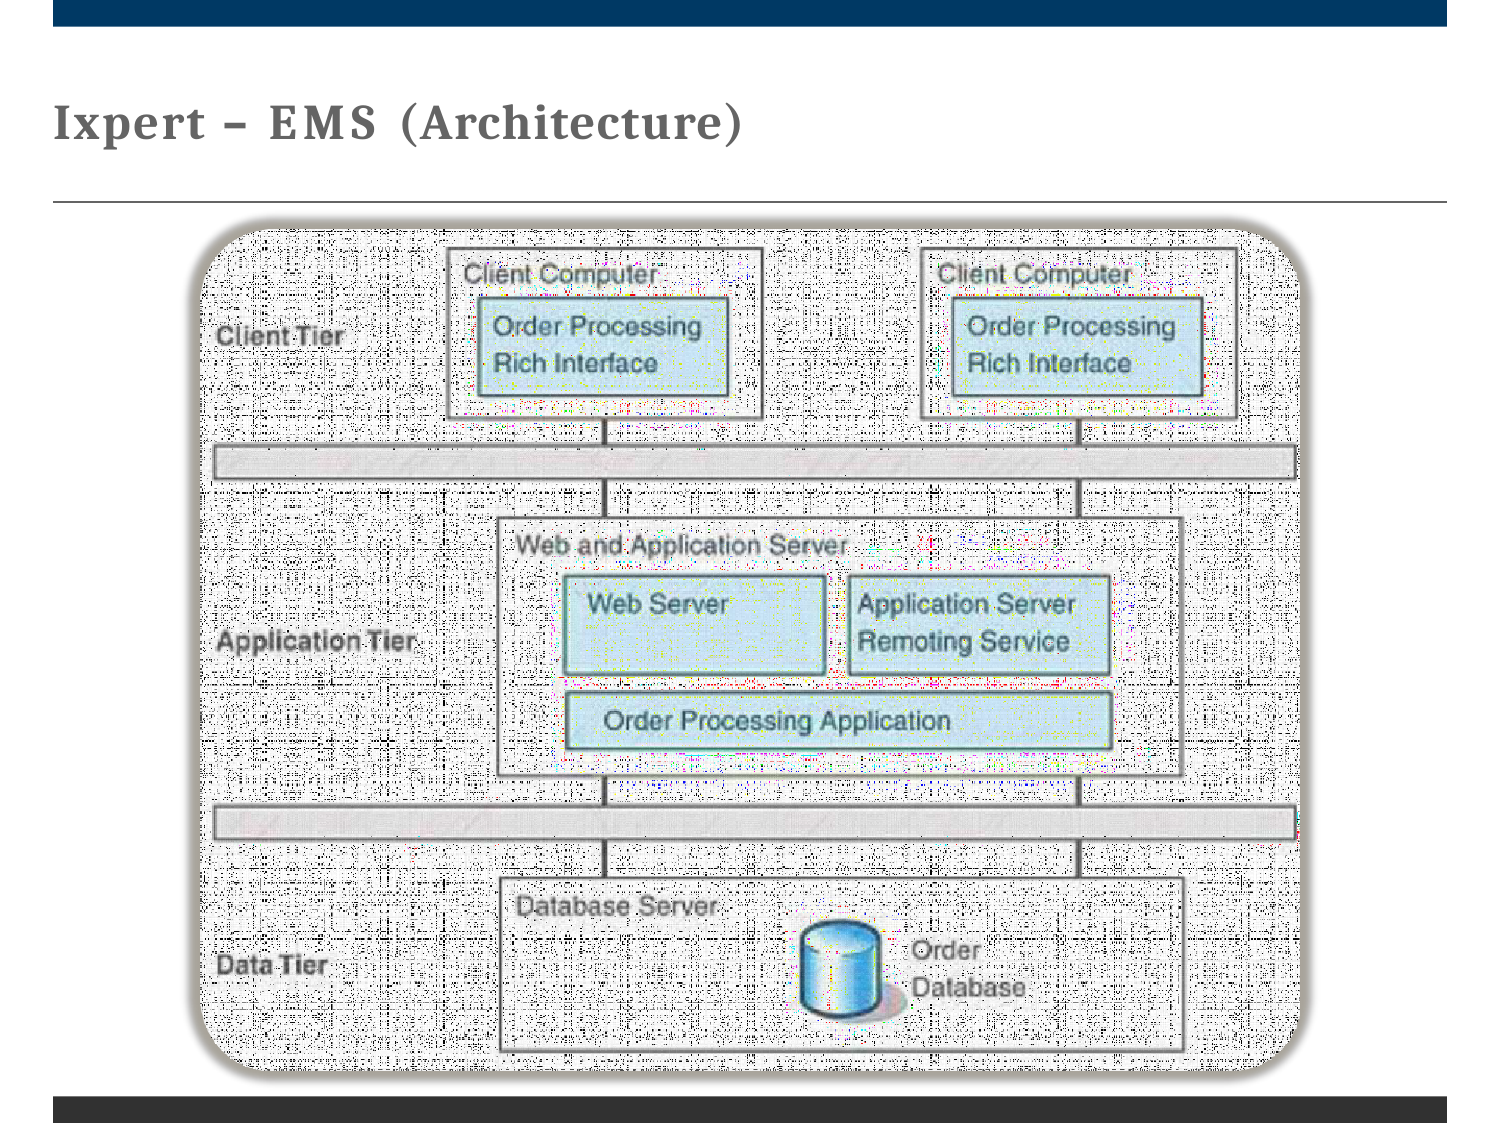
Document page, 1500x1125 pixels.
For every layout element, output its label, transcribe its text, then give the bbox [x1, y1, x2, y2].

title Ixpert – EMS (Architecture) [51, 46, 1449, 210]
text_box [52, 209, 1448, 1124]
